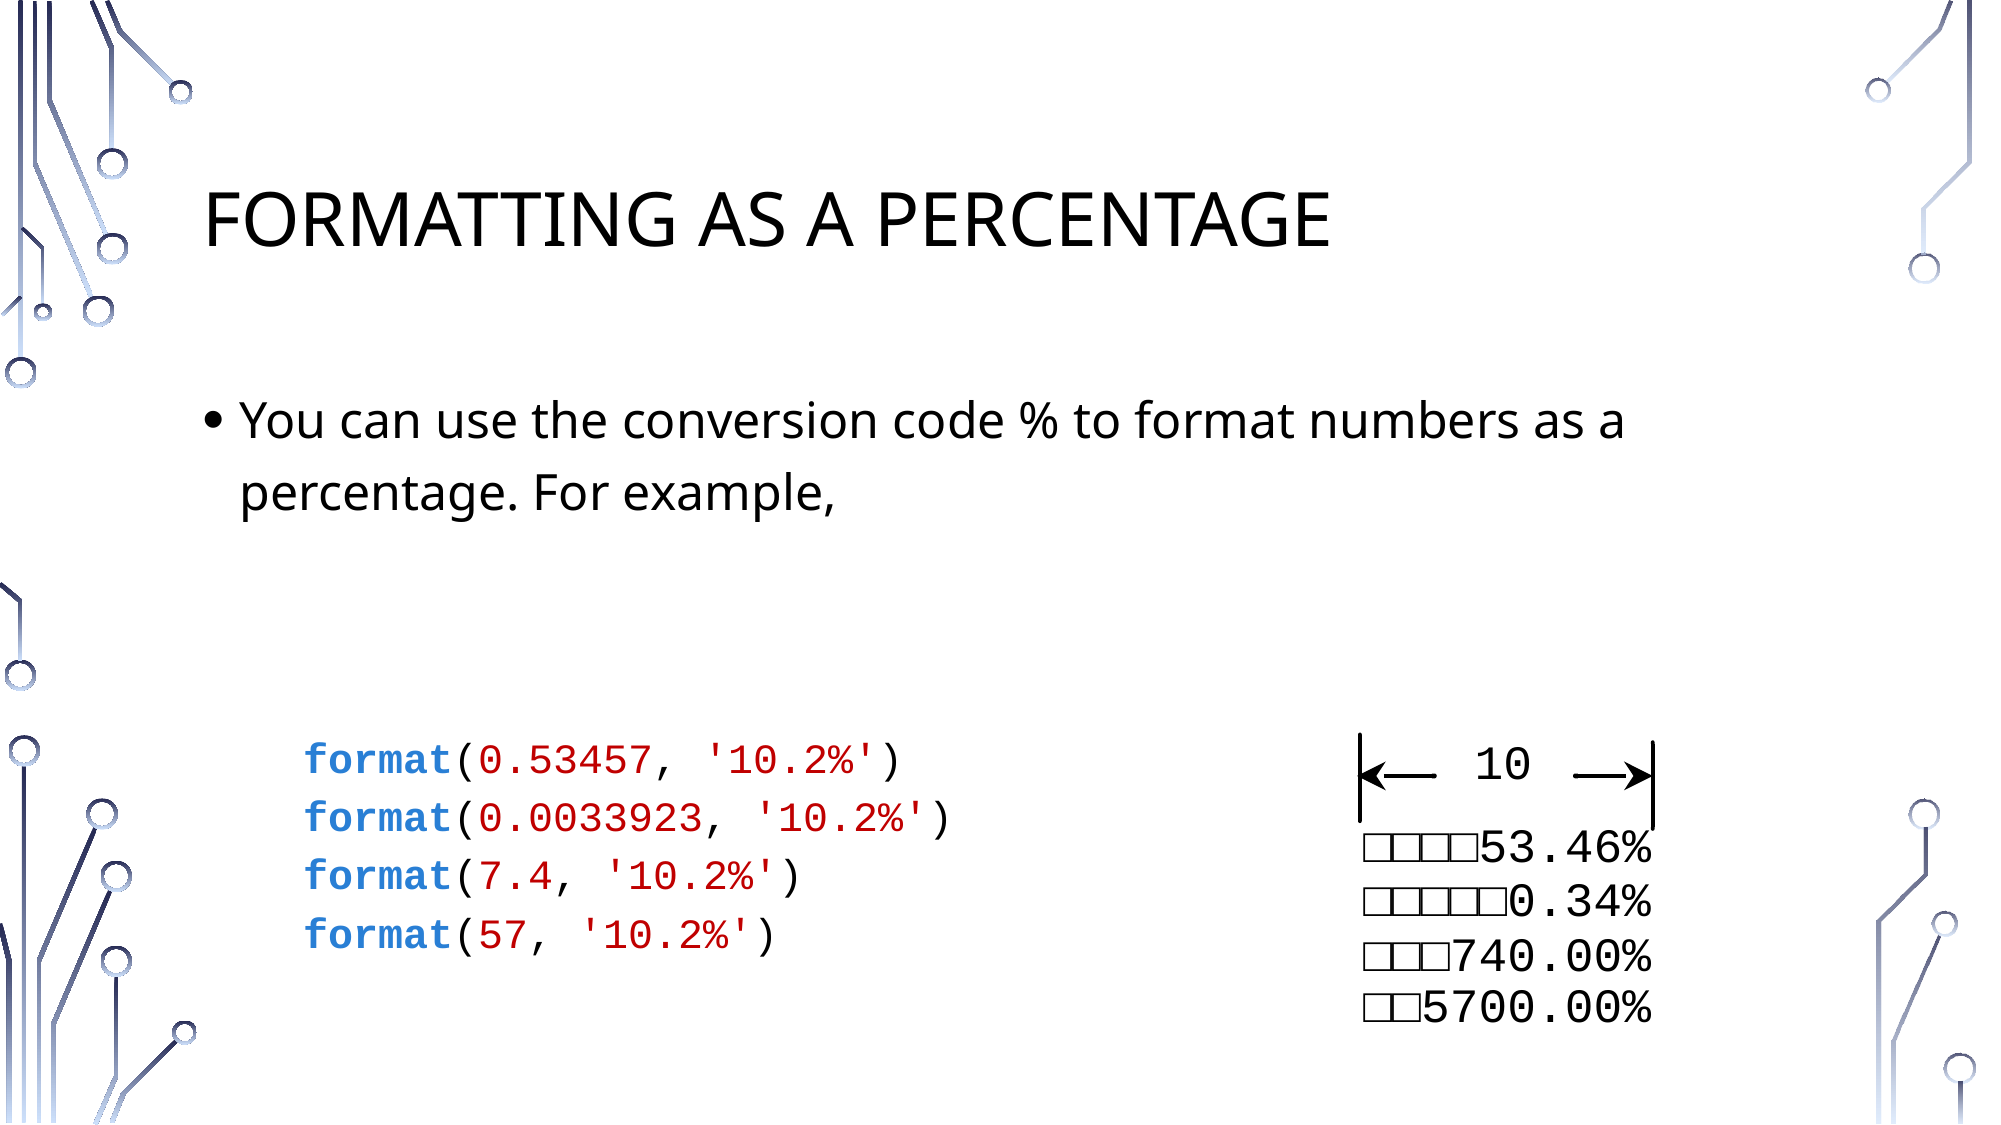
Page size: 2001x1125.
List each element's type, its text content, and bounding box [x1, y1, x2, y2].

title Formatting as a Percentage [187, 101, 1813, 344]
text_box [249, 503, 281, 533]
text_box [249, 441, 281, 503]
list You can use the conversion code % to format numbers as a percentage. For example, [187, 369, 1813, 950]
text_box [1316, 647, 1740, 1067]
text_box format(0.53457, '10.2%') format(0.0033923, '10.2%') format(7.4, '10.2%') format(57, '10.2%') [288, 723, 1227, 1125]
